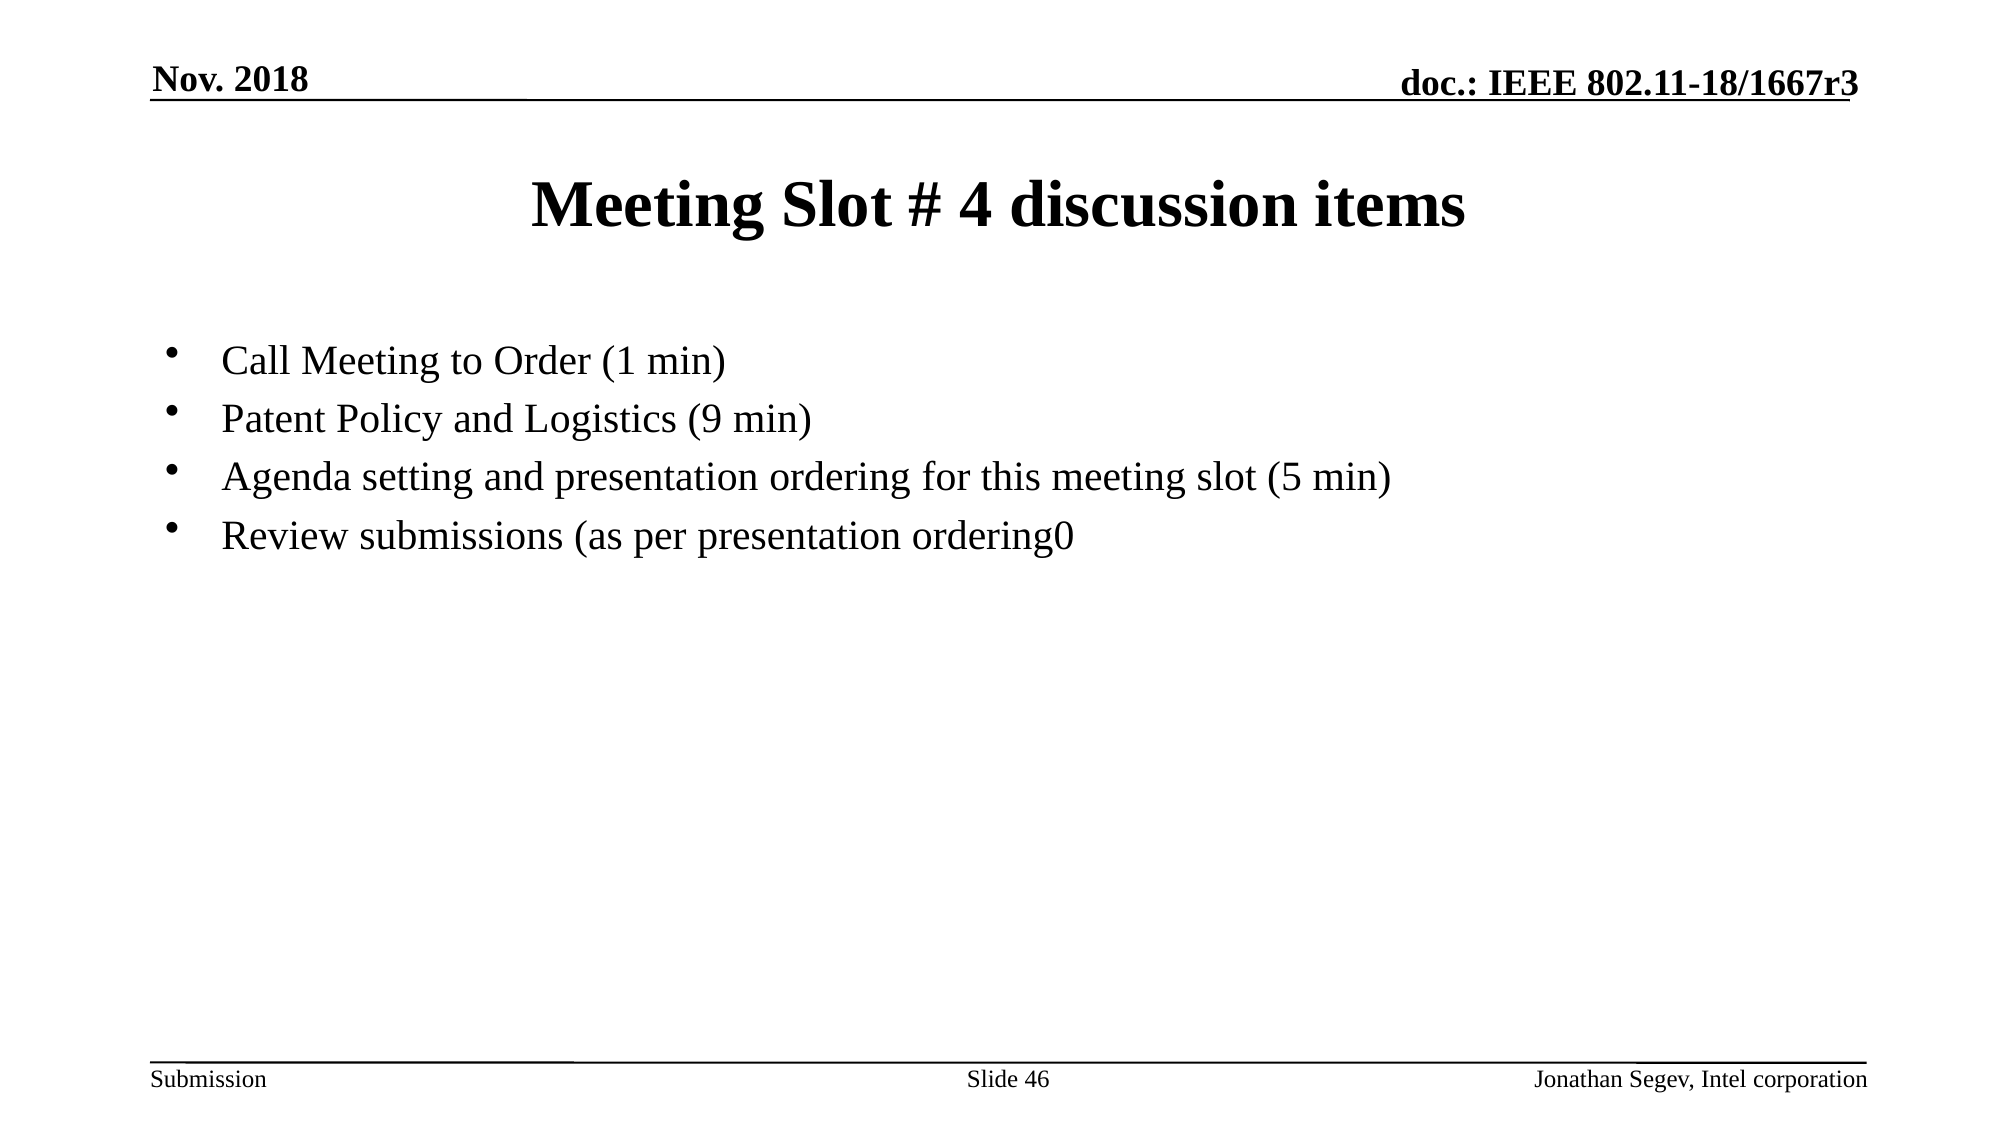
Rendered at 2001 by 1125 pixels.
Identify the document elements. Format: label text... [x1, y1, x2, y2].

footer Jonathan Segev, Intel corporation [1171, 1061, 1869, 1093]
slide_number Slide 46 [950, 1061, 1067, 1123]
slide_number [152, 54, 563, 100]
title Meeting Slot # 4 discussion items [149, 112, 1850, 288]
list Call Meeting to Order (1 min) Patent Policy and Logistics (9 min) Agenda setting and presentation ordering for this meeting slot (5 min) Review submissions (as per presentation ordering0 [149, 324, 1850, 1000]
